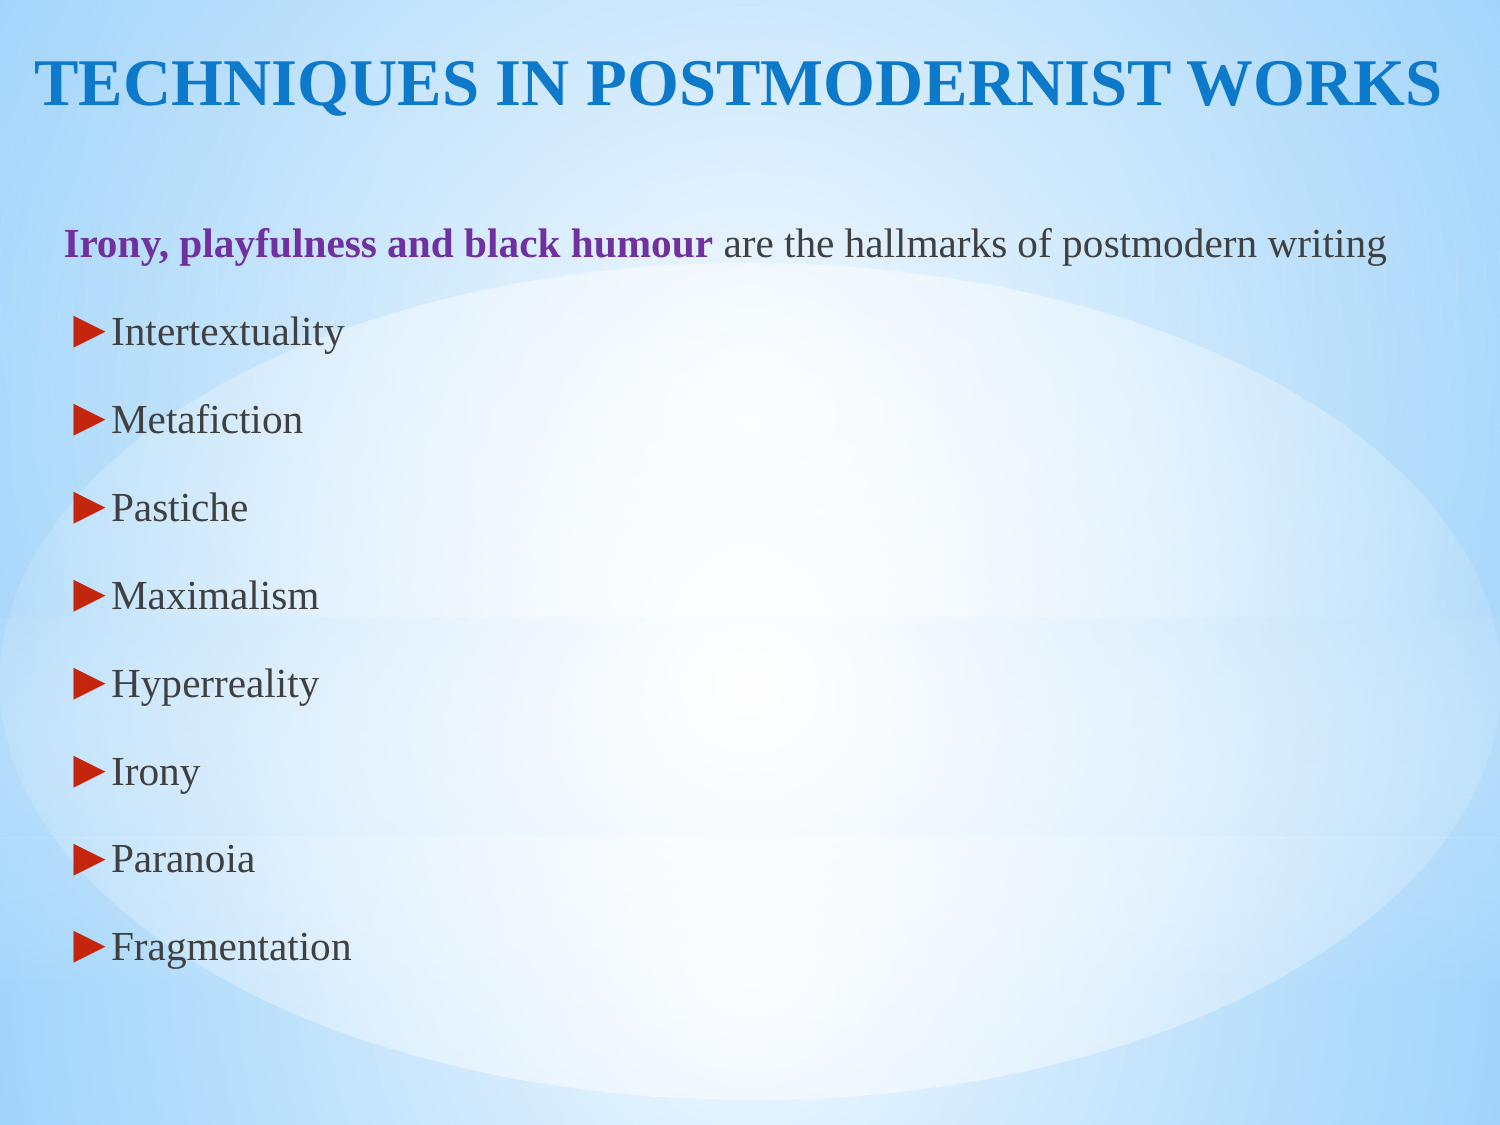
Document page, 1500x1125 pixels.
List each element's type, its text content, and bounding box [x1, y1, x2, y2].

list Irony, playfulness and black humour are the hallmarks of postmodern writing Intertextuality Metafiction Pastiche Maximalism Hyperreality Irony Paranoia Fragmentation [41, 184, 1443, 985]
title TECHNIQUES IN POSTMODERNIST WORKS [5, 30, 1459, 219]
